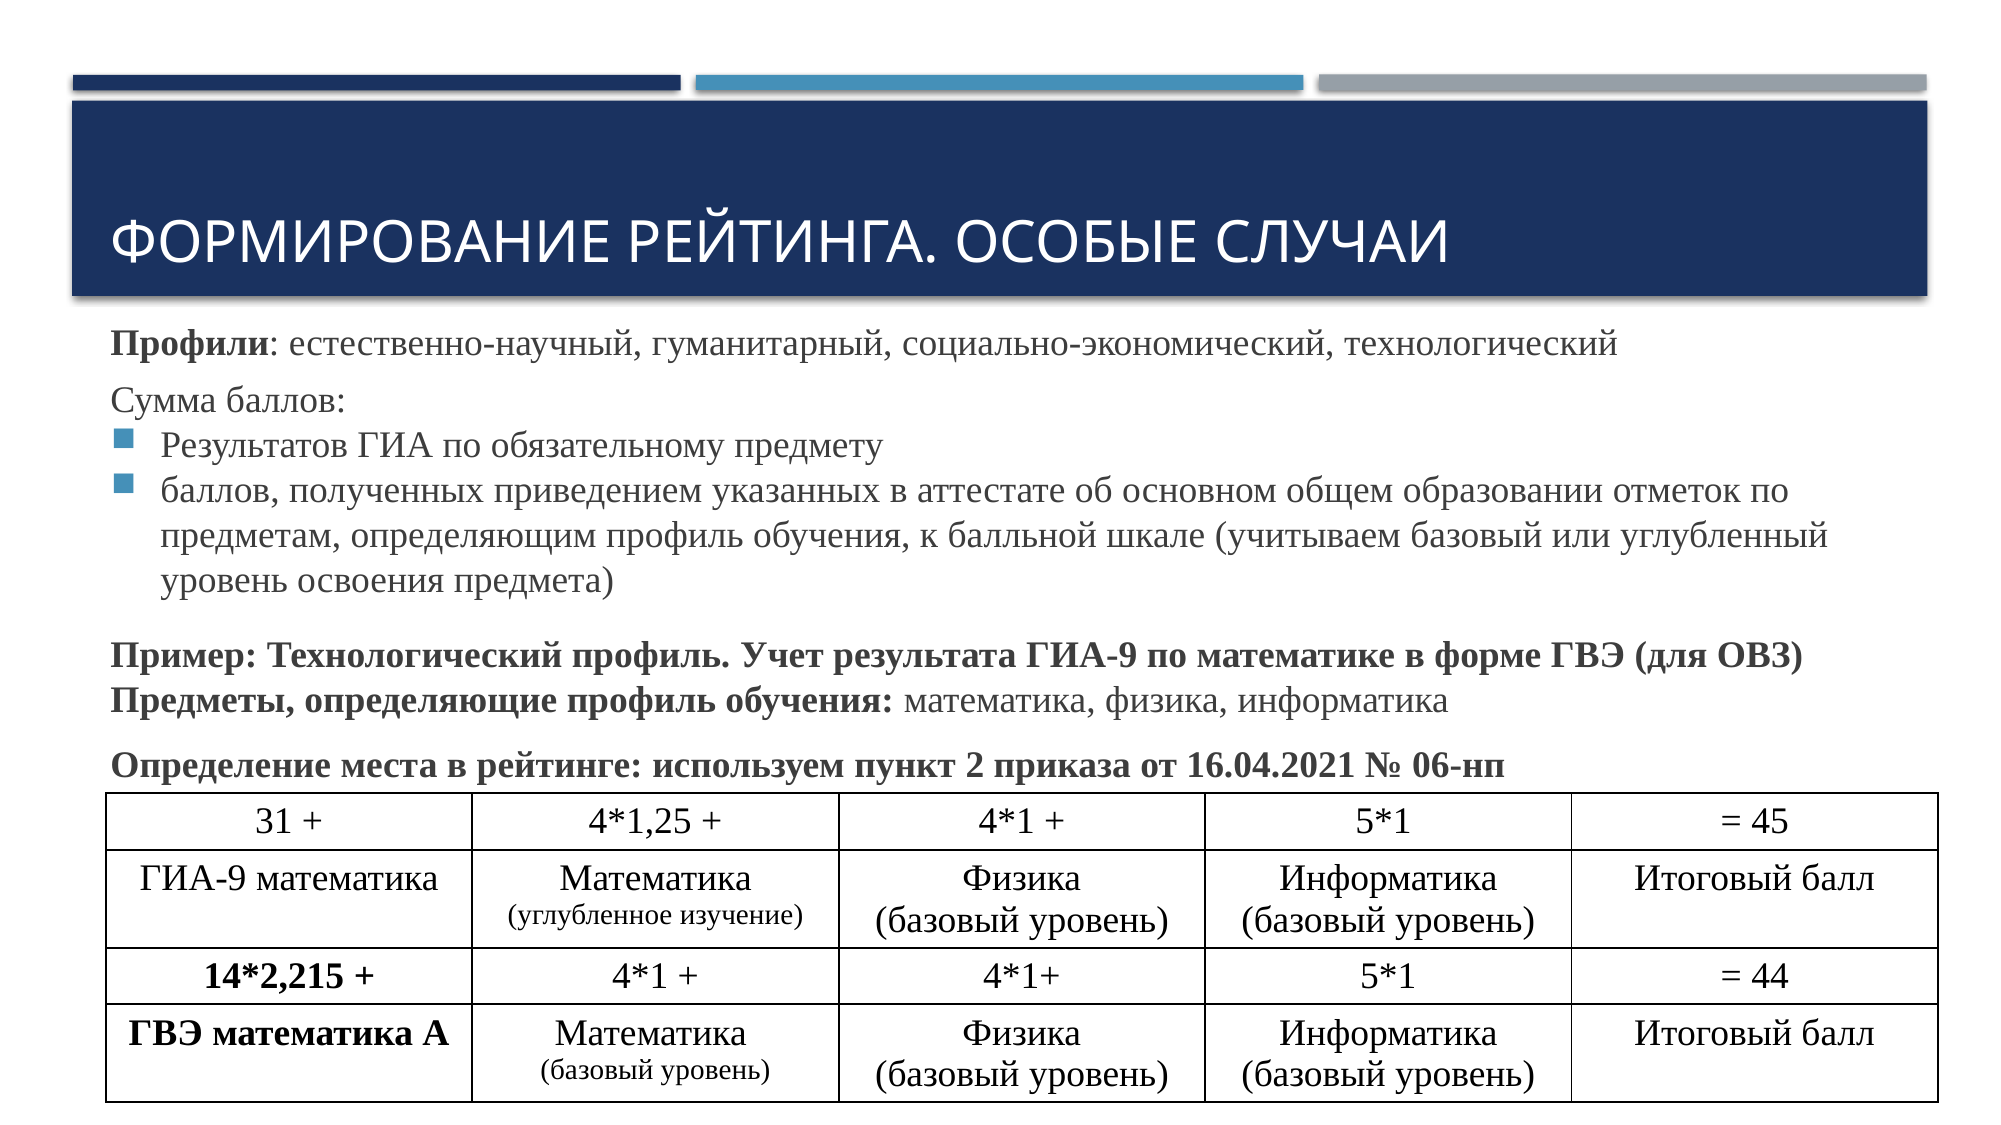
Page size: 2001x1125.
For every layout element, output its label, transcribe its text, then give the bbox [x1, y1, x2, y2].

table_header 31 + [107, 794, 471, 849]
title Формирование рейтинга. ОСОБЫЕ СЛУЧАИ [95, 115, 1905, 282]
table_cell Физика (базовый уровень) [840, 851, 1204, 947]
table_cell Информатика (базовый уровень) [1206, 1005, 1571, 1101]
table_header 4*1 + [840, 794, 1204, 849]
table_header 4*1,25 + [473, 794, 838, 849]
table_header 5*1 [1206, 794, 1571, 849]
table_cell Физика (базовый уровень) [840, 1005, 1204, 1101]
table_cell ГВЭ математика А [107, 1005, 471, 1101]
table_cell Математика (углубленное изучение) [473, 851, 838, 947]
list Профили: естественно-научный, гуманитарный, социально-экономический, технологический Сумма баллов: Результатов ГИА по обязательному предмету баллов, полученных приведением указанных в аттестате об основном общем образовании отметок по предметам, определяющим профиль обучения, к балльной шкале (учитываем базовый или углубленный уровень освоения предмета) Пример: Технологический профиль. Учет результата ГИА-9 по математике в форме ГВЭ (для ОВЗ) Предметы, определяющие профиль обучения: математика, физика, информатика Определение места в рейтинге: используем пункт 2 приказа от 16.04.2021 № 06-нп [95, 310, 1949, 837]
table_cell 5*1 [1206, 949, 1571, 1003]
table_cell Информатика (базовый уровень) [1206, 851, 1571, 947]
table_cell ГИА-9 математика [107, 851, 471, 947]
table_cell 4*1 + [473, 949, 838, 1003]
table_cell 14*2,215 + [107, 949, 471, 1003]
table_cell Итоговый балл [1572, 851, 1937, 947]
table_cell = 44 [1572, 949, 1937, 1003]
table_header = 45 [1572, 794, 1937, 849]
table_cell Итоговый балл [1572, 1005, 1937, 1101]
table_cell 4*1+ [840, 949, 1204, 1003]
table_cell Математика (базовый уровень) [473, 1005, 838, 1101]
